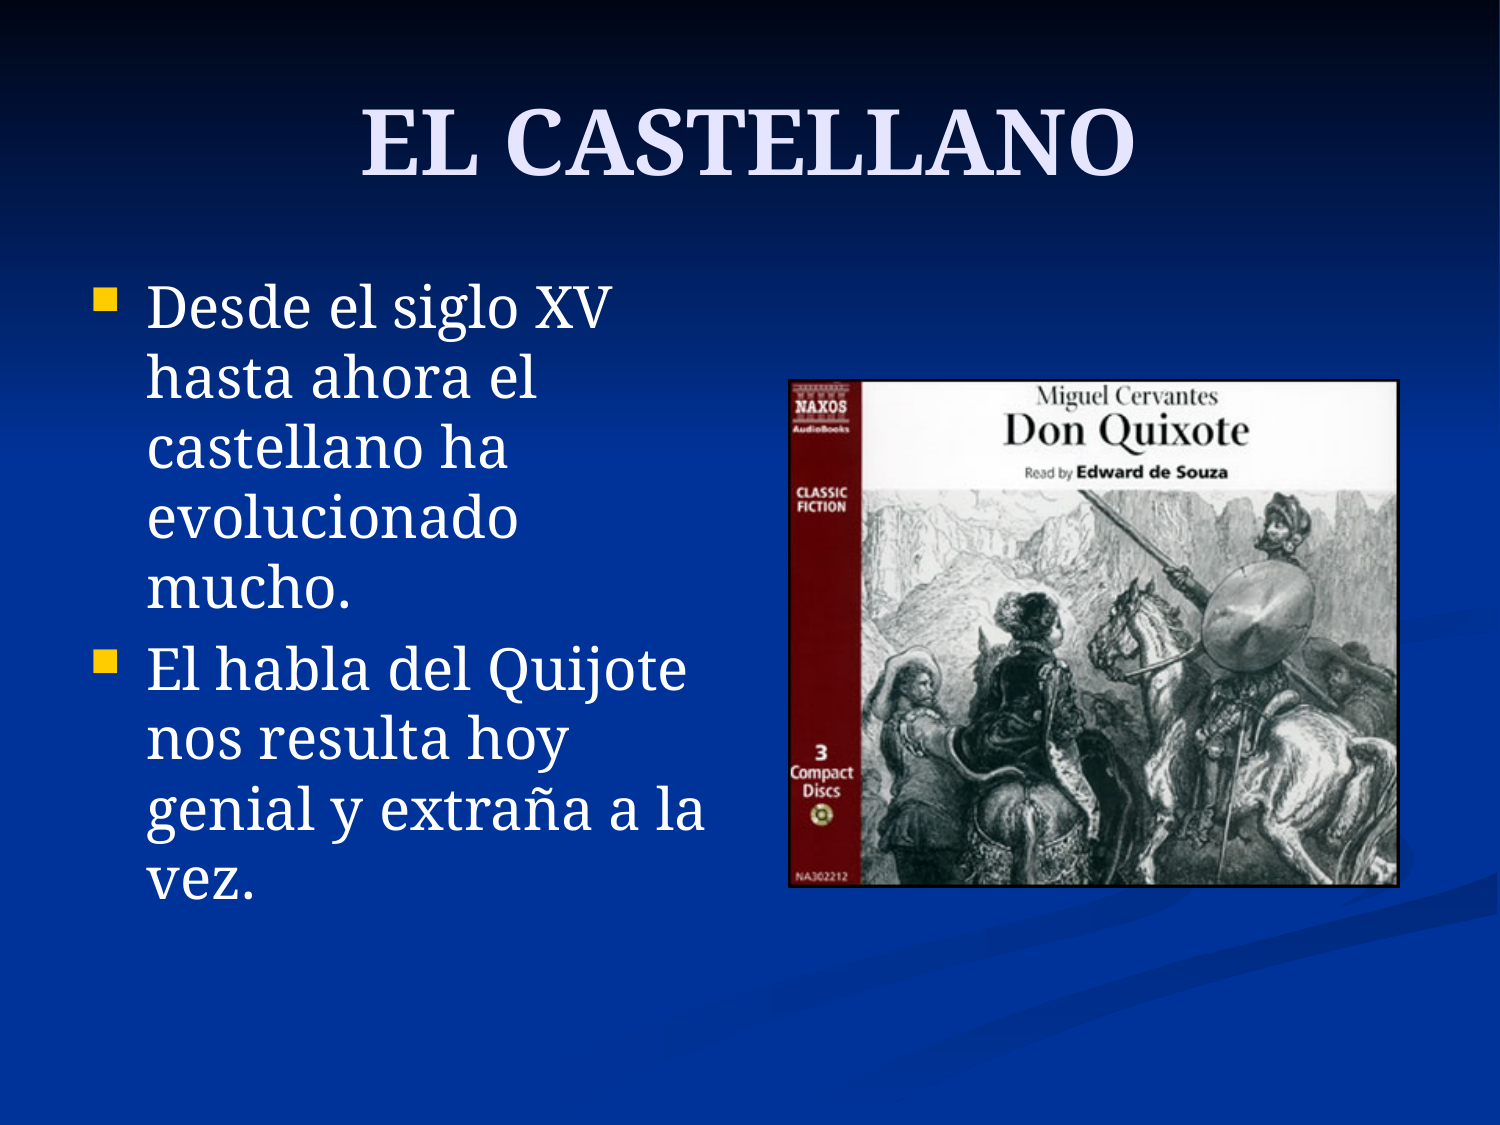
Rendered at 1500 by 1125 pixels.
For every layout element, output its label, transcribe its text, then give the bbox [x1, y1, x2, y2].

title EL CASTELLANO [74, 44, 1426, 233]
list Desde el siglo XV hasta ahora el castellano ha evolucionado mucho. El habla del Quijote nos resulta hoy genial y extraña a la vez. [74, 262, 738, 1006]
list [788, 379, 1400, 888]
